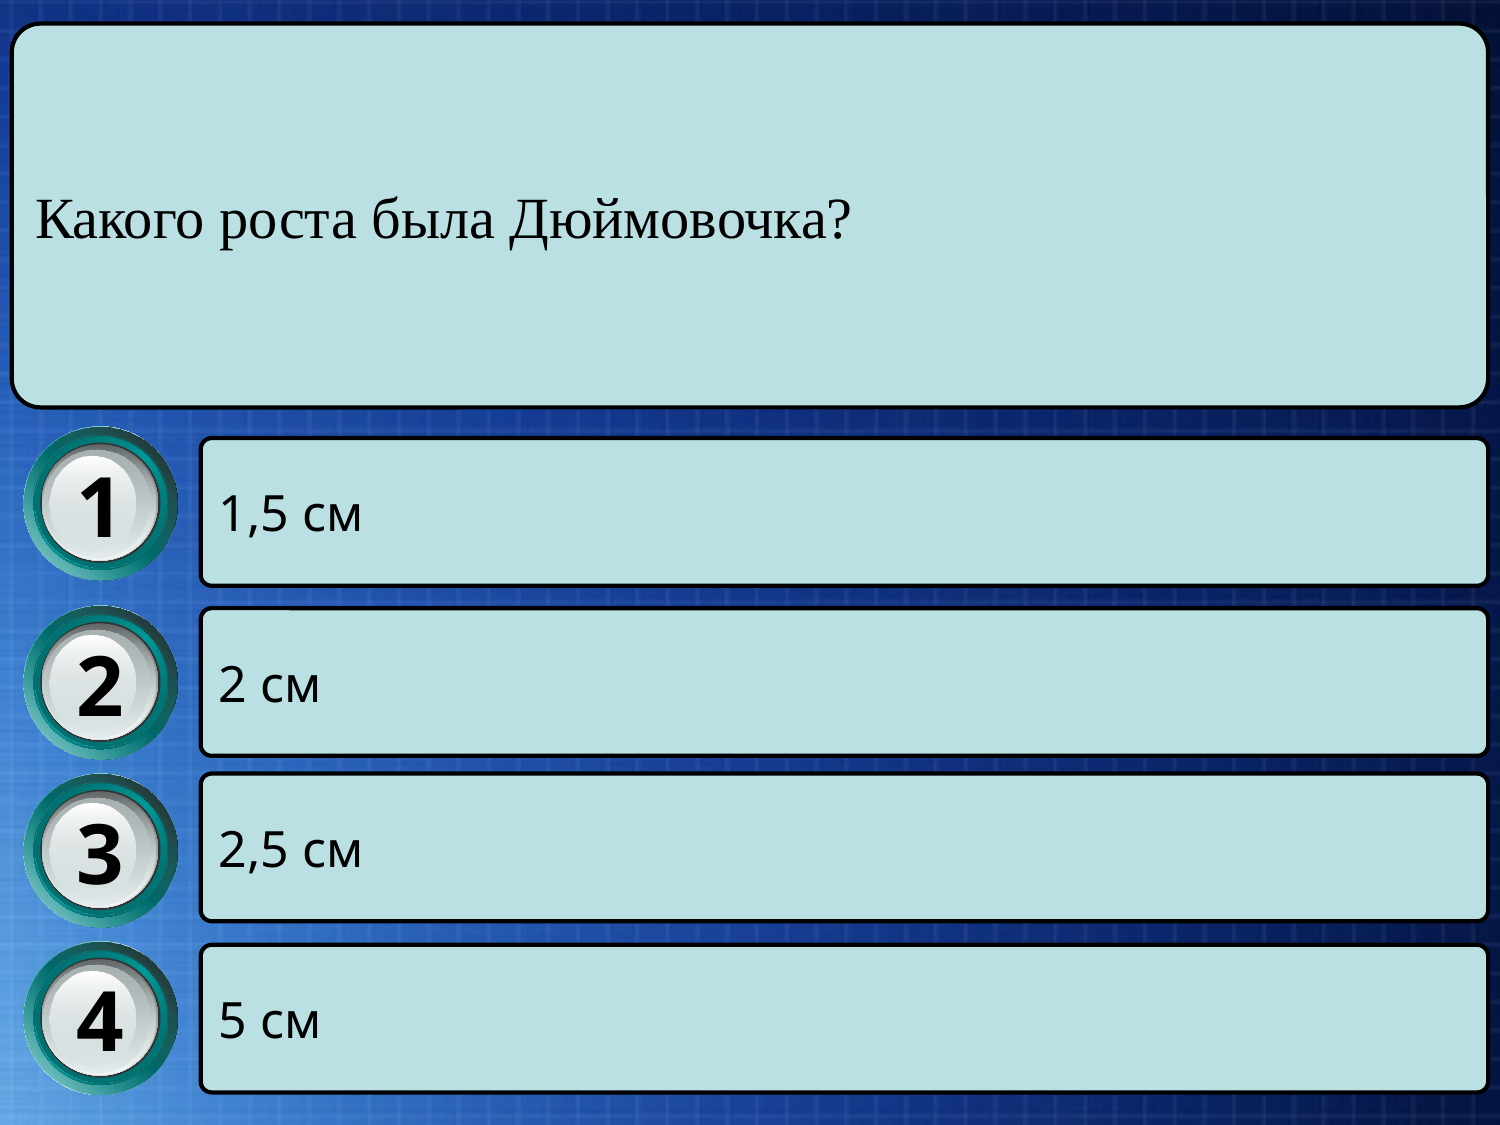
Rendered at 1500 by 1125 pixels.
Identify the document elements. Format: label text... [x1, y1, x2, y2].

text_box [23, 426, 178, 581]
text_box 1,5 см [198, 435, 1491, 588]
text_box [23, 941, 178, 1096]
text_box 2,5 см [198, 771, 1491, 924]
picture [0, 0, 1500, 1125]
text_box 5 см [198, 942, 1491, 1095]
text_box Какого роста была Дюймовочка? [9, 21, 1491, 410]
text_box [23, 773, 178, 928]
text_box 2 см [198, 606, 1491, 758]
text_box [23, 605, 178, 760]
